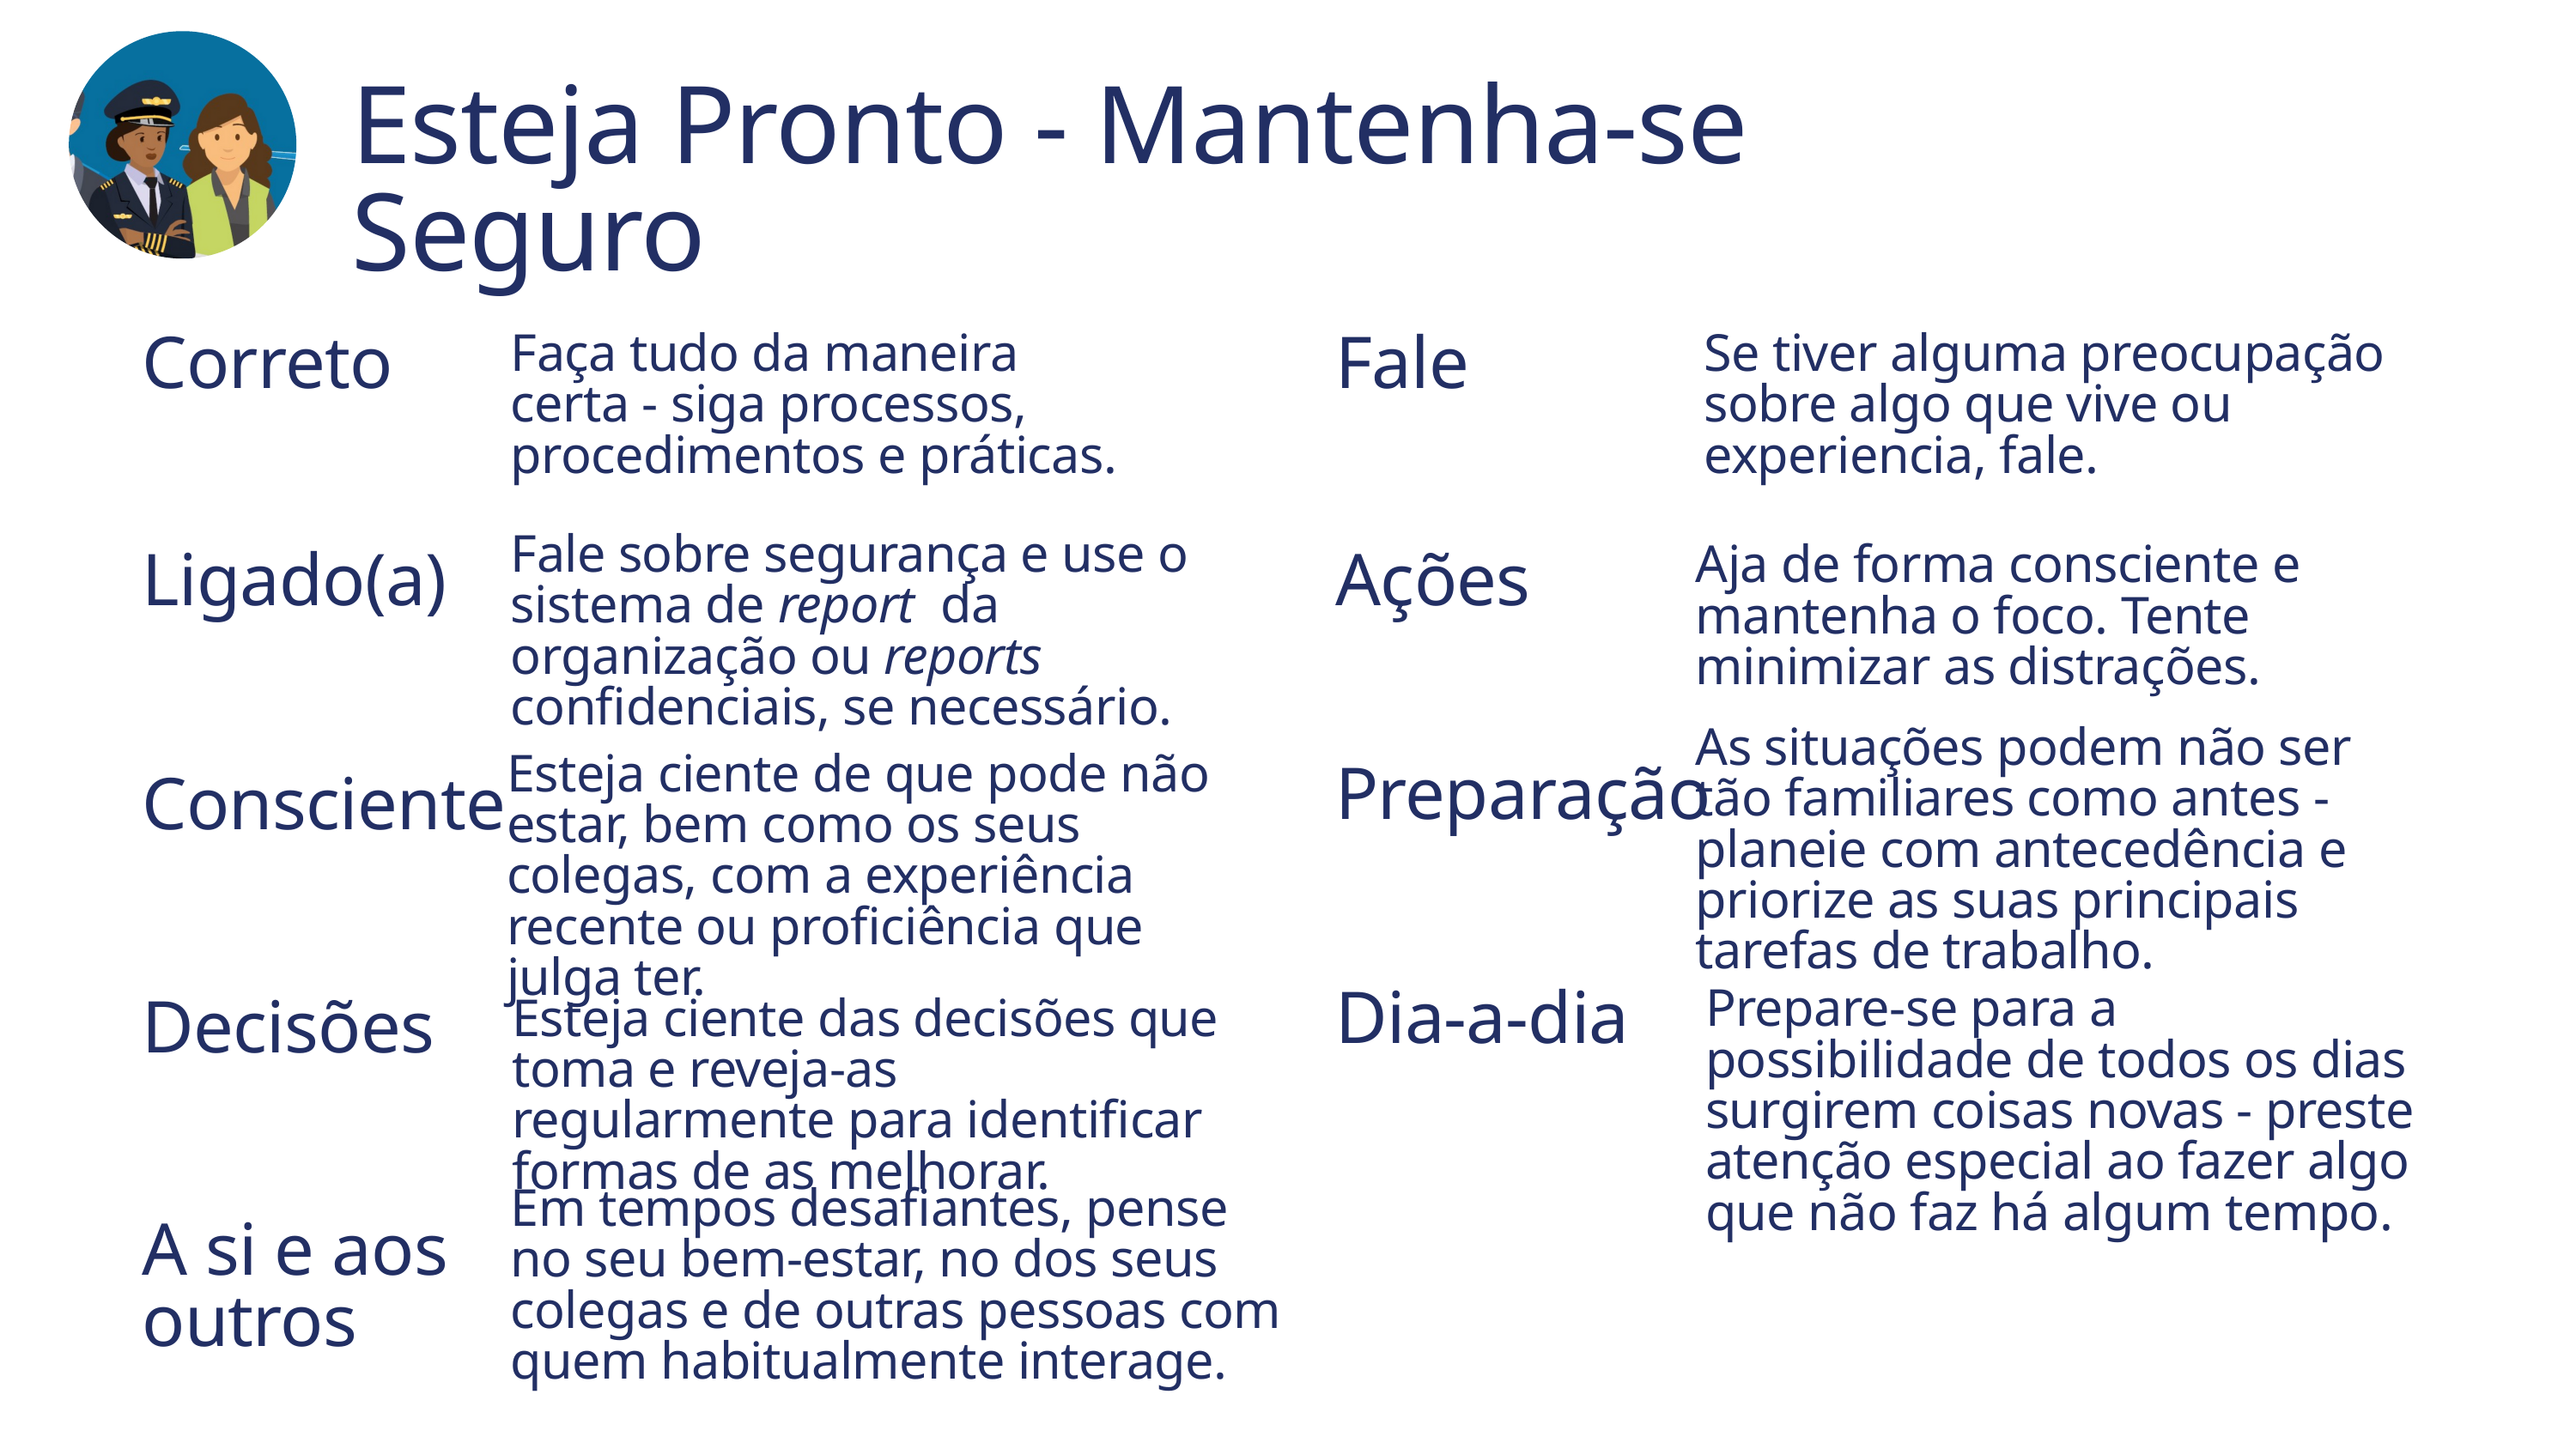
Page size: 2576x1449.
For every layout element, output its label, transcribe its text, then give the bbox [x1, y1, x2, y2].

text_box Decisões [142, 995, 512, 1067]
text_box Aja de forma consciente e mantenha o foco. Tente minimizar as distrações. [1695, 542, 2478, 695]
text_box Fale [1335, 331, 1619, 403]
text_box Fale sobre segurança e use o sistema de report da organização ou reports confidenciais, se necessário. [510, 530, 1296, 736]
text_box Esteja ciente das decisões que toma e reveja-as regularmente para identificar formas de as melhorar. [512, 995, 1229, 1185]
text_box Ações [1335, 548, 1695, 621]
text_box Preparação [1335, 762, 1695, 834]
text_box A si e aos outros [142, 1218, 510, 1361]
text_box Em tempos desafiantes, pense no seu bem-estar, no dos seus colegas e de outras pessoas com quem habitualmente interage. [510, 1185, 1301, 1390]
text_box As situações podem não ser tão familiares como antes - planeie com antecedência e priorize as suas principais tarefas de trabalho. [1695, 724, 2418, 979]
text_box Dia-a-dia [1335, 985, 1704, 1058]
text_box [68, 30, 297, 259]
text_box Consciente [142, 772, 506, 844]
text_box Se tiver alguma preocupação sobre algo que vive ou experiencia, fale. [1704, 330, 2444, 483]
text_box Ligado(a) [142, 548, 510, 621]
text_box Faça tudo da maneira certa - siga processos, procedimentos e práticas. [510, 330, 1148, 484]
text_box Esteja Pronto - Mantenha-se Seguro [351, 77, 1911, 293]
text_box Correto [142, 331, 406, 403]
text_box Prepare-se para a possibilidade de todos os dias surgirem coisas novas - preste atenção especial ao fazer algo que não faz há algum tempo. [1704, 985, 2427, 1241]
text_box Esteja ciente de que pode não estar, bem como os seus colegas, com a experiência recente ou proficiência que julga ter. [506, 750, 1229, 995]
